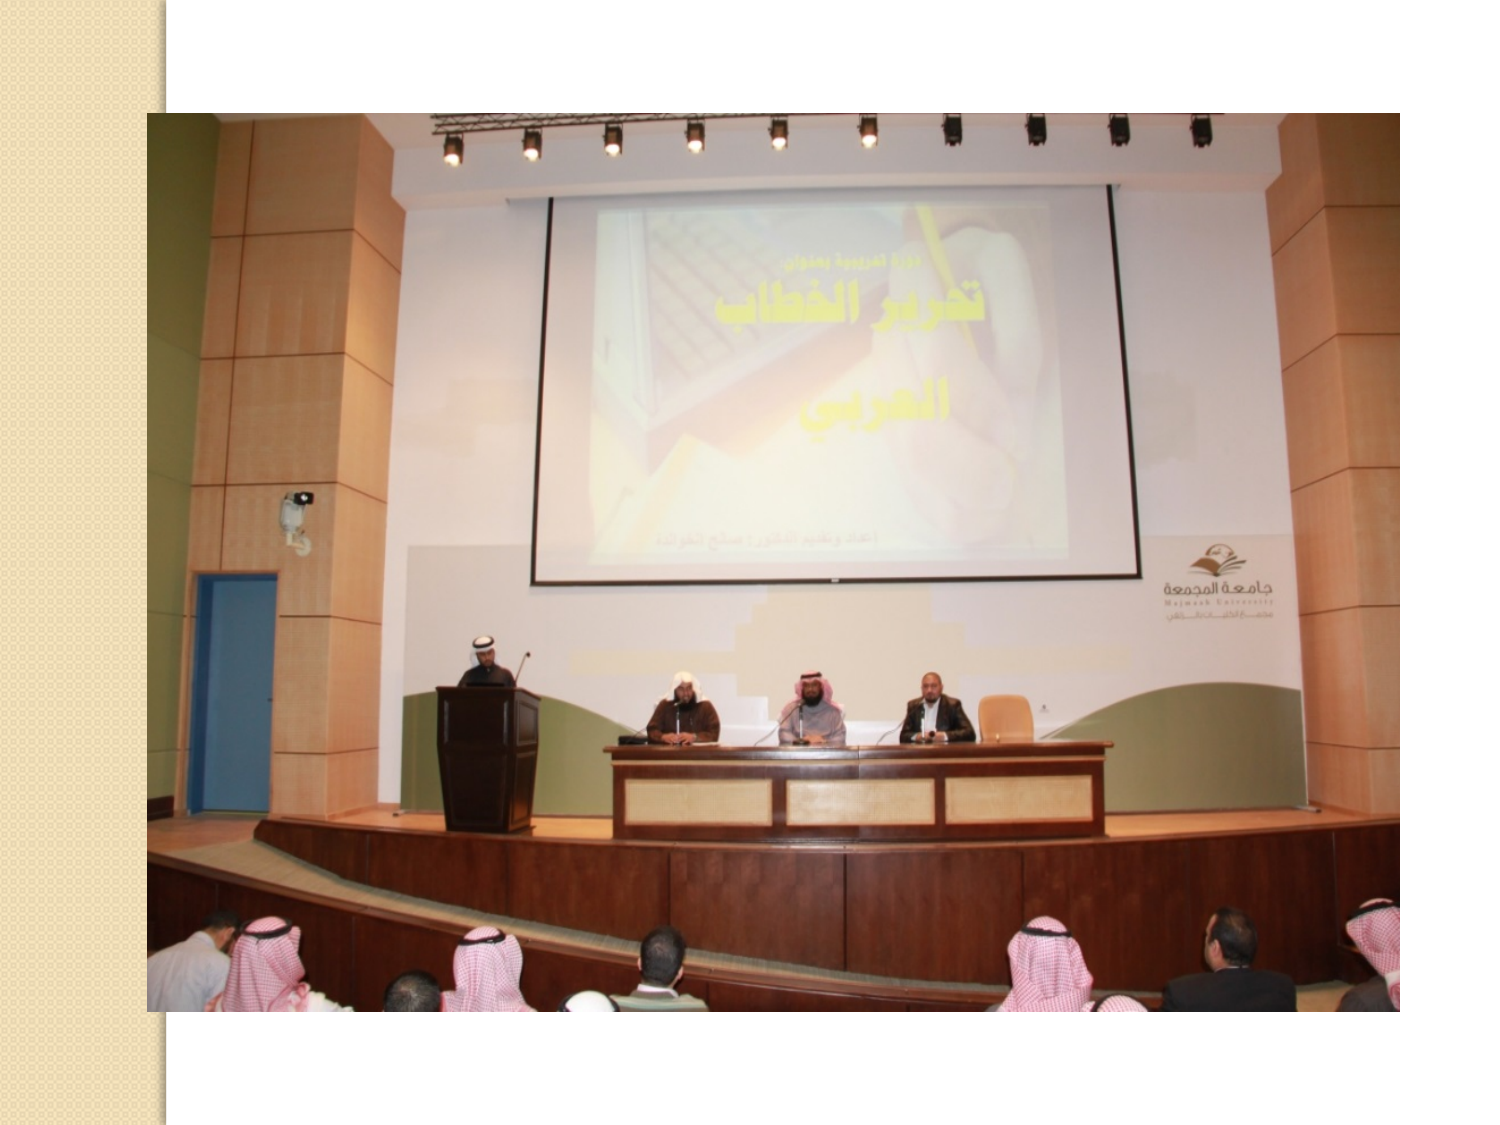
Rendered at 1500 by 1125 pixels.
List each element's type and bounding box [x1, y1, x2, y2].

picture [147, 113, 1400, 1012]
